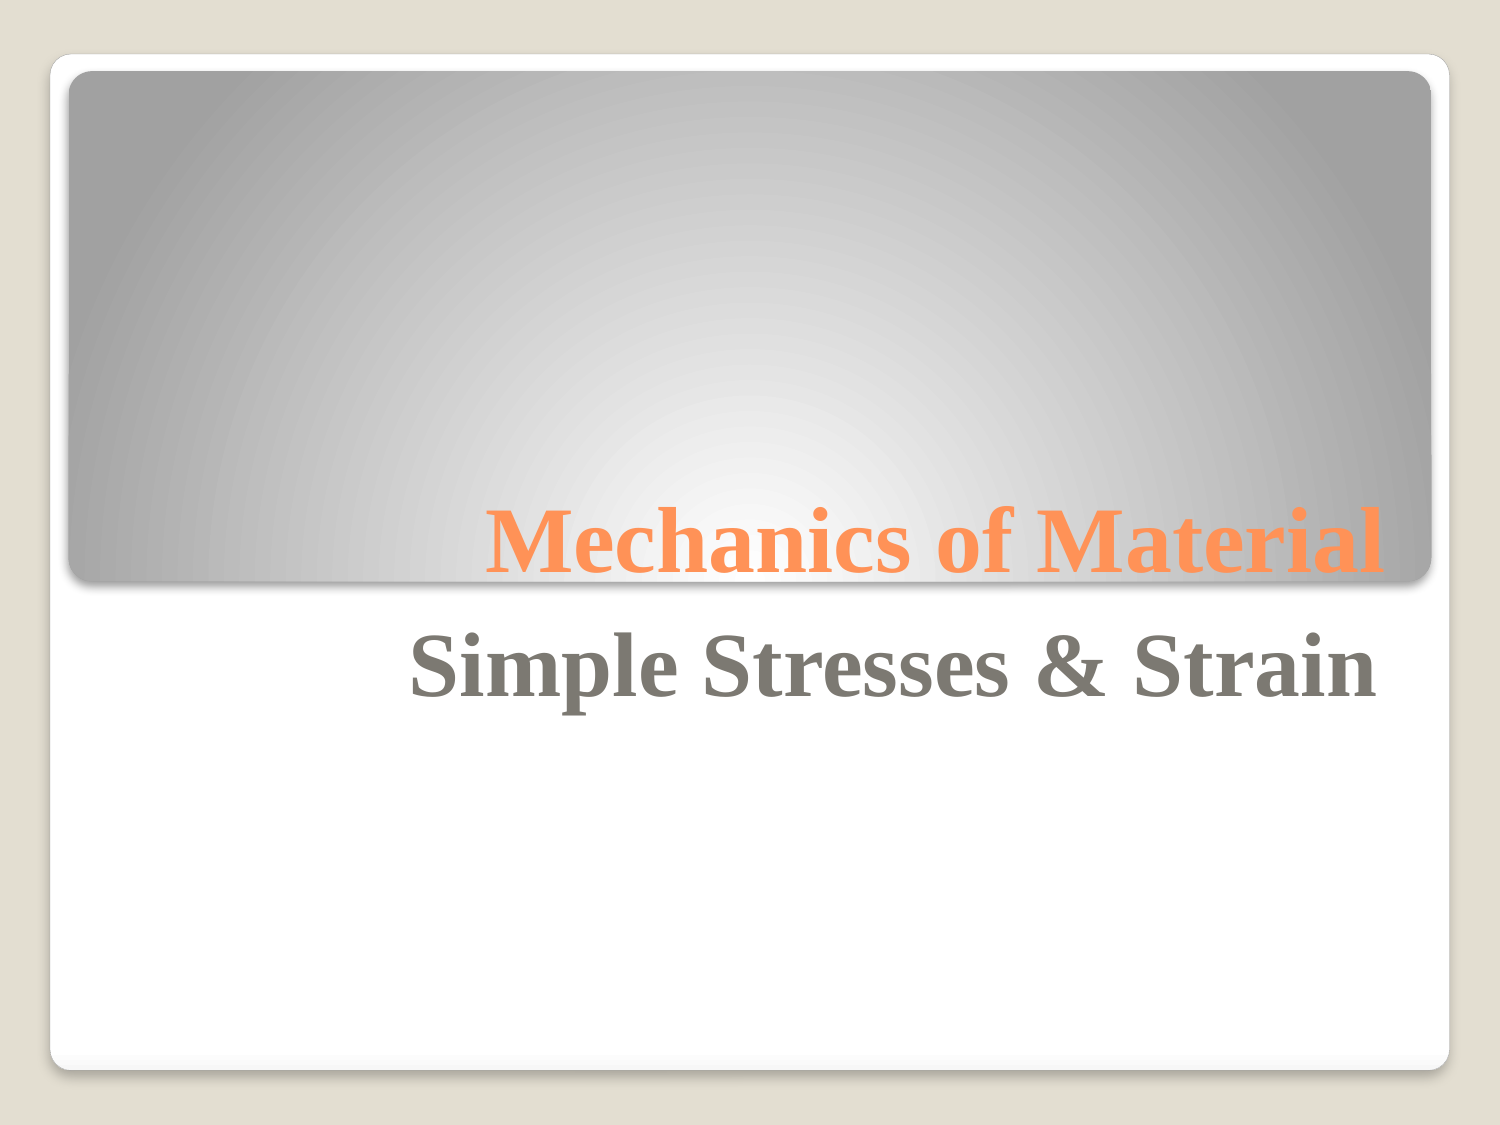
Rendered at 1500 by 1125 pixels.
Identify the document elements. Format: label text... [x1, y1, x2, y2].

title Mechanics of Material [118, 298, 1394, 599]
subtitle Simple Stresses & Strain [118, 604, 1394, 755]
